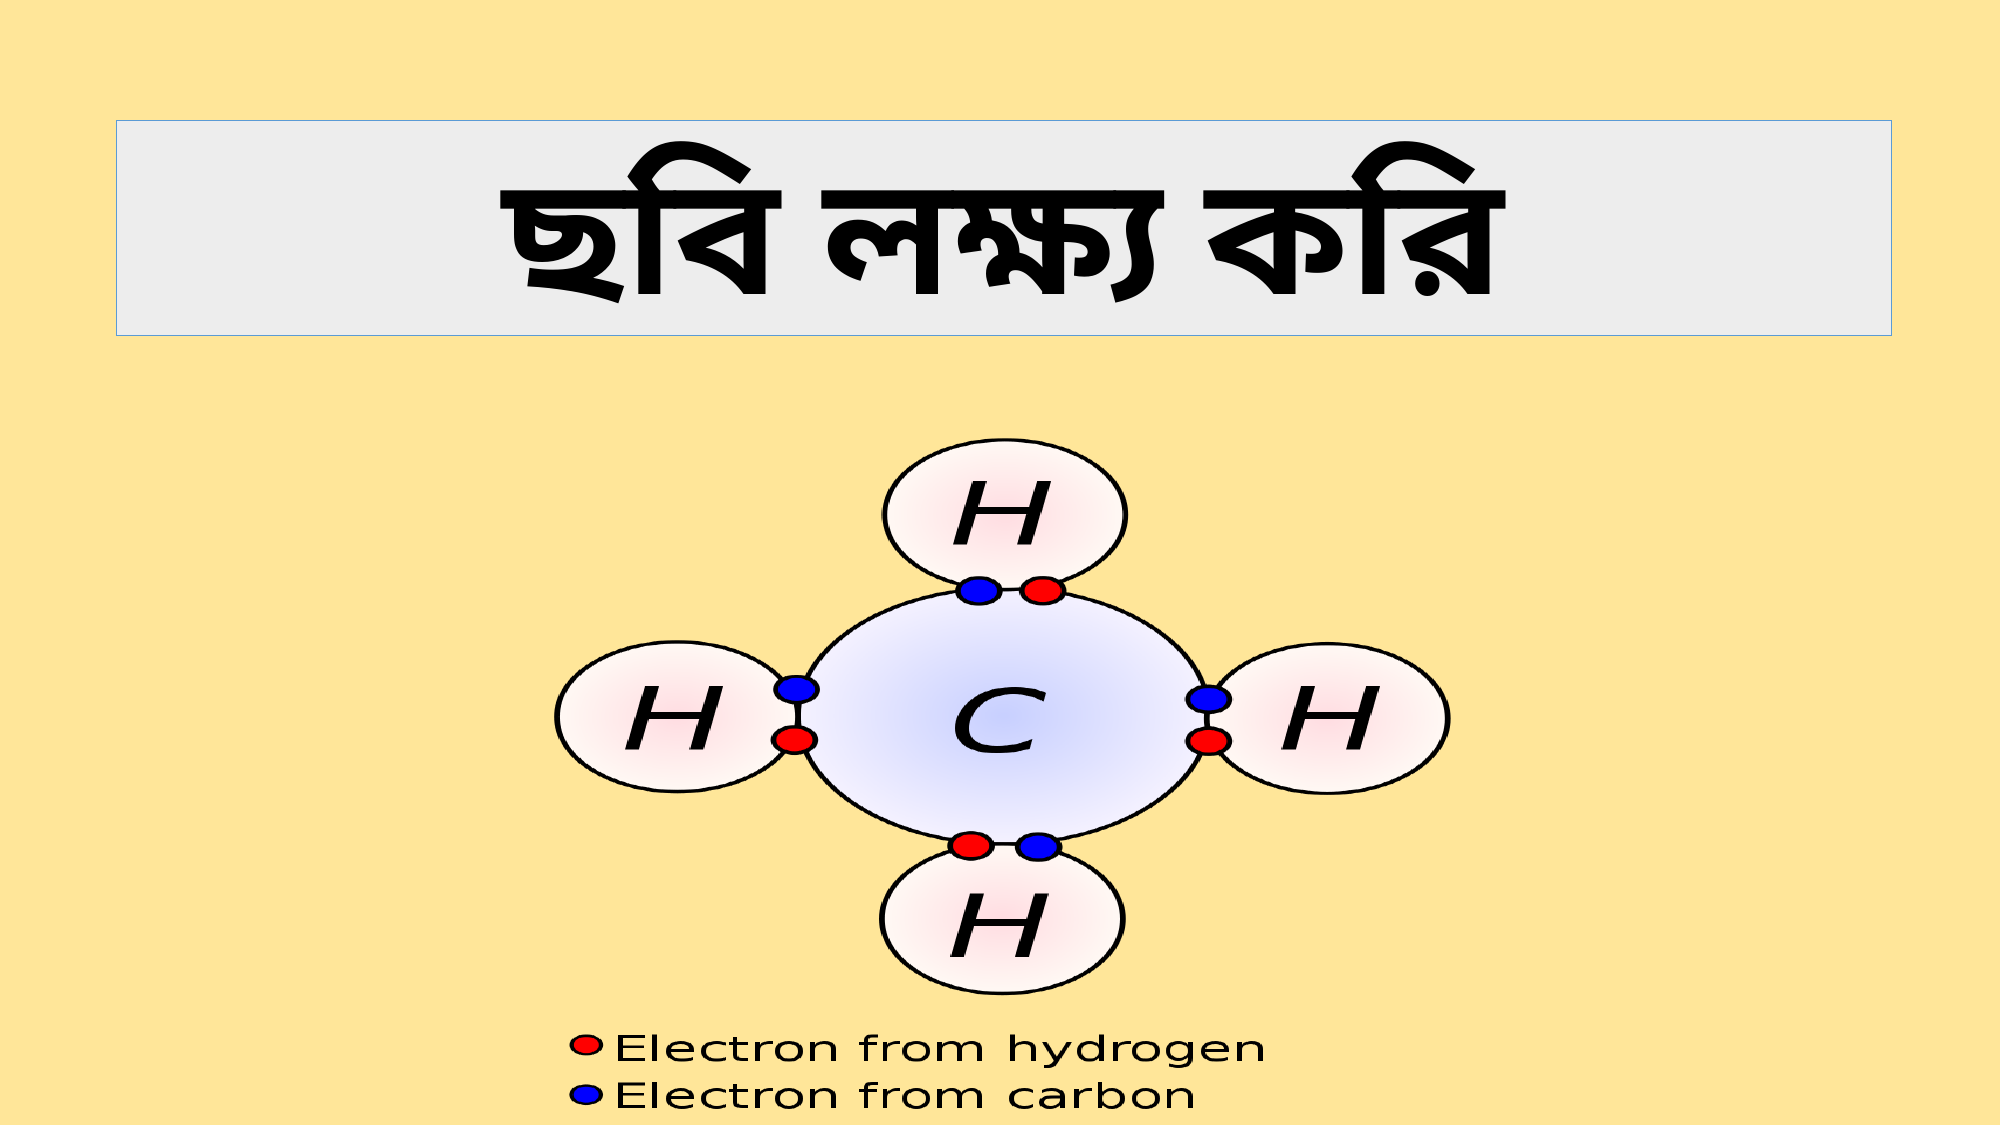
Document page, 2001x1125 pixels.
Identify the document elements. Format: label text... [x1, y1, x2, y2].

picture [532, 425, 1468, 1125]
text_box ছবি লক্ষ্য করি [116, 120, 1892, 336]
